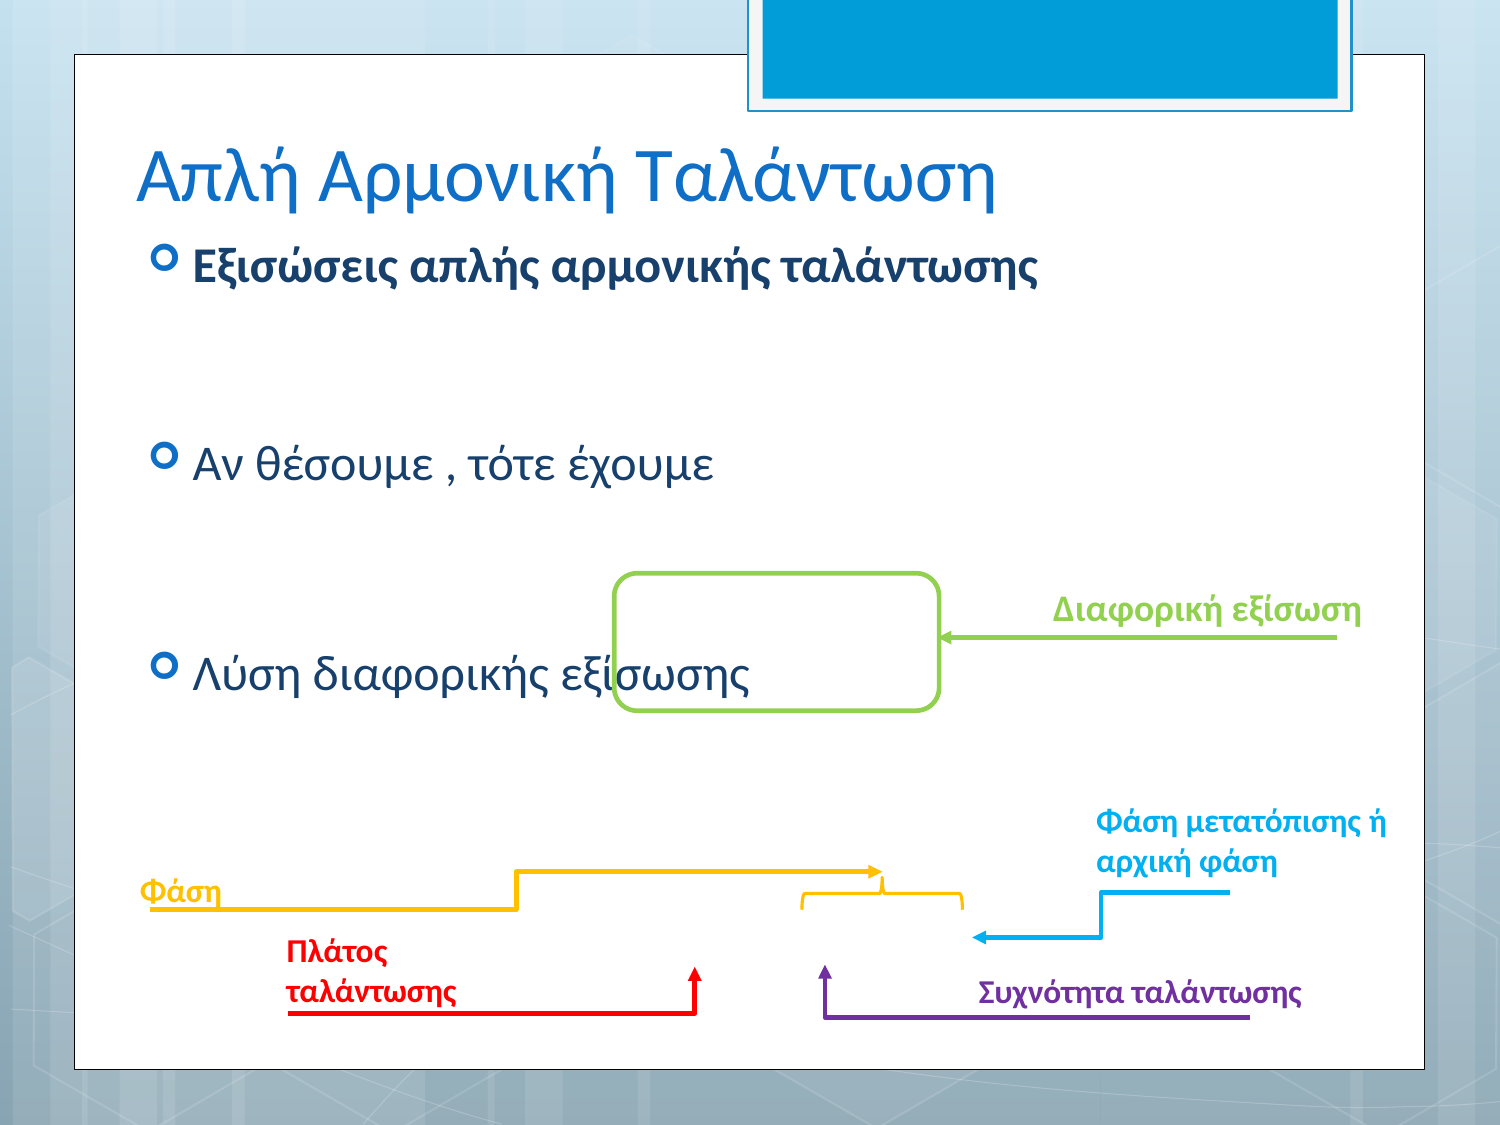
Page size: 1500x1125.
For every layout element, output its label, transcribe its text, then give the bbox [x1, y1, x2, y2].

text_box Συχνότητα ταλάντωσης [1249, 963, 1371, 1018]
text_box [287, 966, 695, 1015]
text_box [612, 571, 941, 713]
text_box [149, 871, 883, 910]
text_box Πλάτος ταλάντωσης [271, 922, 541, 1017]
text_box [824, 964, 1251, 1018]
text_box Φάση [125, 862, 267, 917]
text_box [971, 892, 1231, 938]
text_box [888, 892, 964, 910]
text_box Φάση μετατόπισης ή αρχική φάση [1081, 791, 1457, 887]
text_box Διαφορική εξίσωση [1038, 576, 1378, 637]
title Απλή Αρμονική Ταλάντωση [121, 116, 1338, 225]
